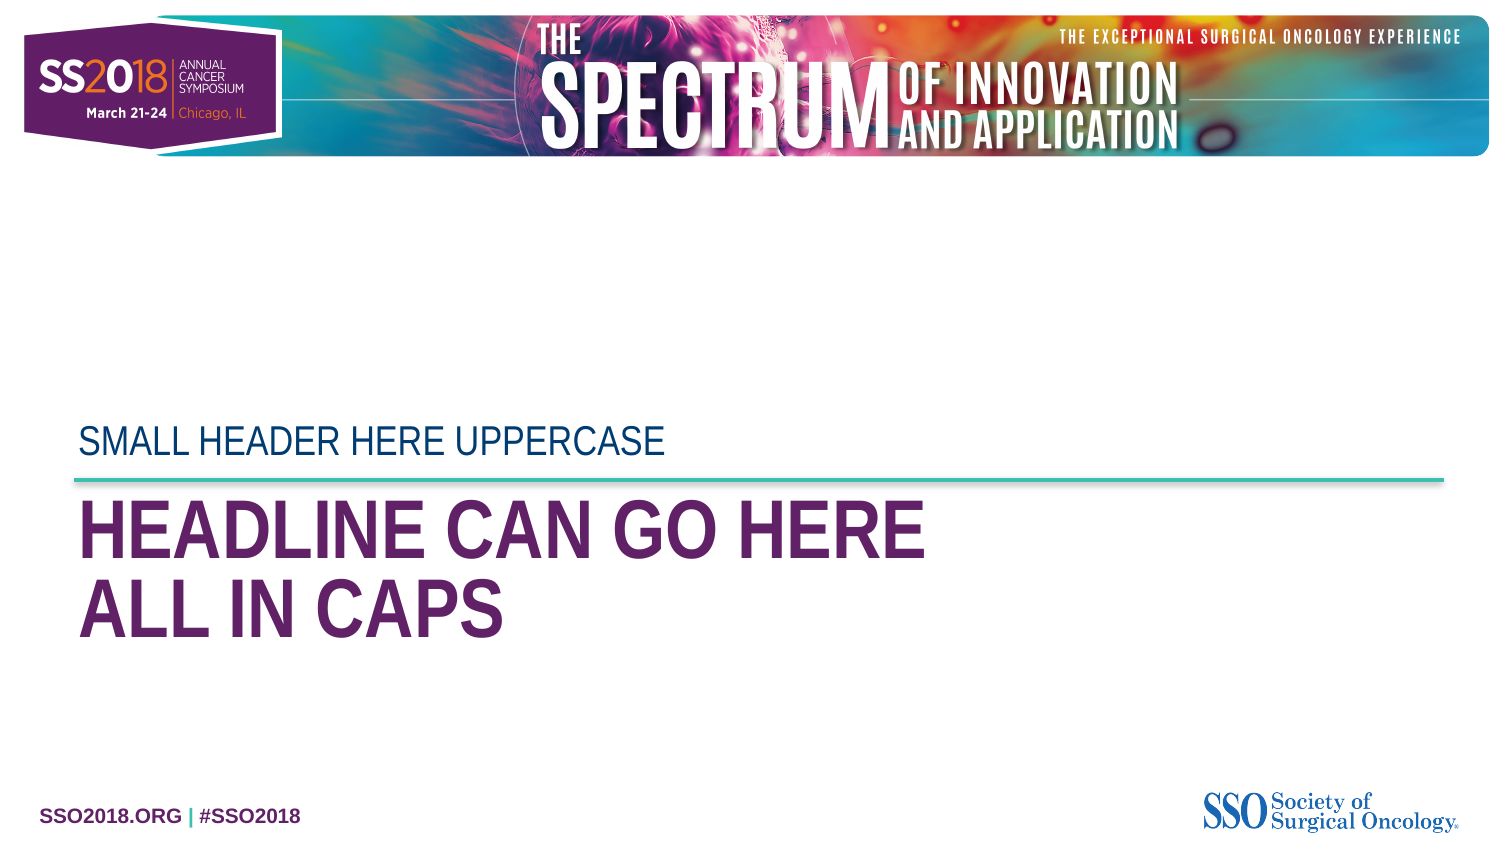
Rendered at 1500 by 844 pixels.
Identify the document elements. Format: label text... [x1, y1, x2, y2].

title Headline Can go here all in caps [63, 488, 1444, 657]
list SMALL HEADER HERE UPPERCASE [63, 286, 1444, 472]
picture [1204, 792, 1459, 833]
picture [15, 14, 1494, 158]
